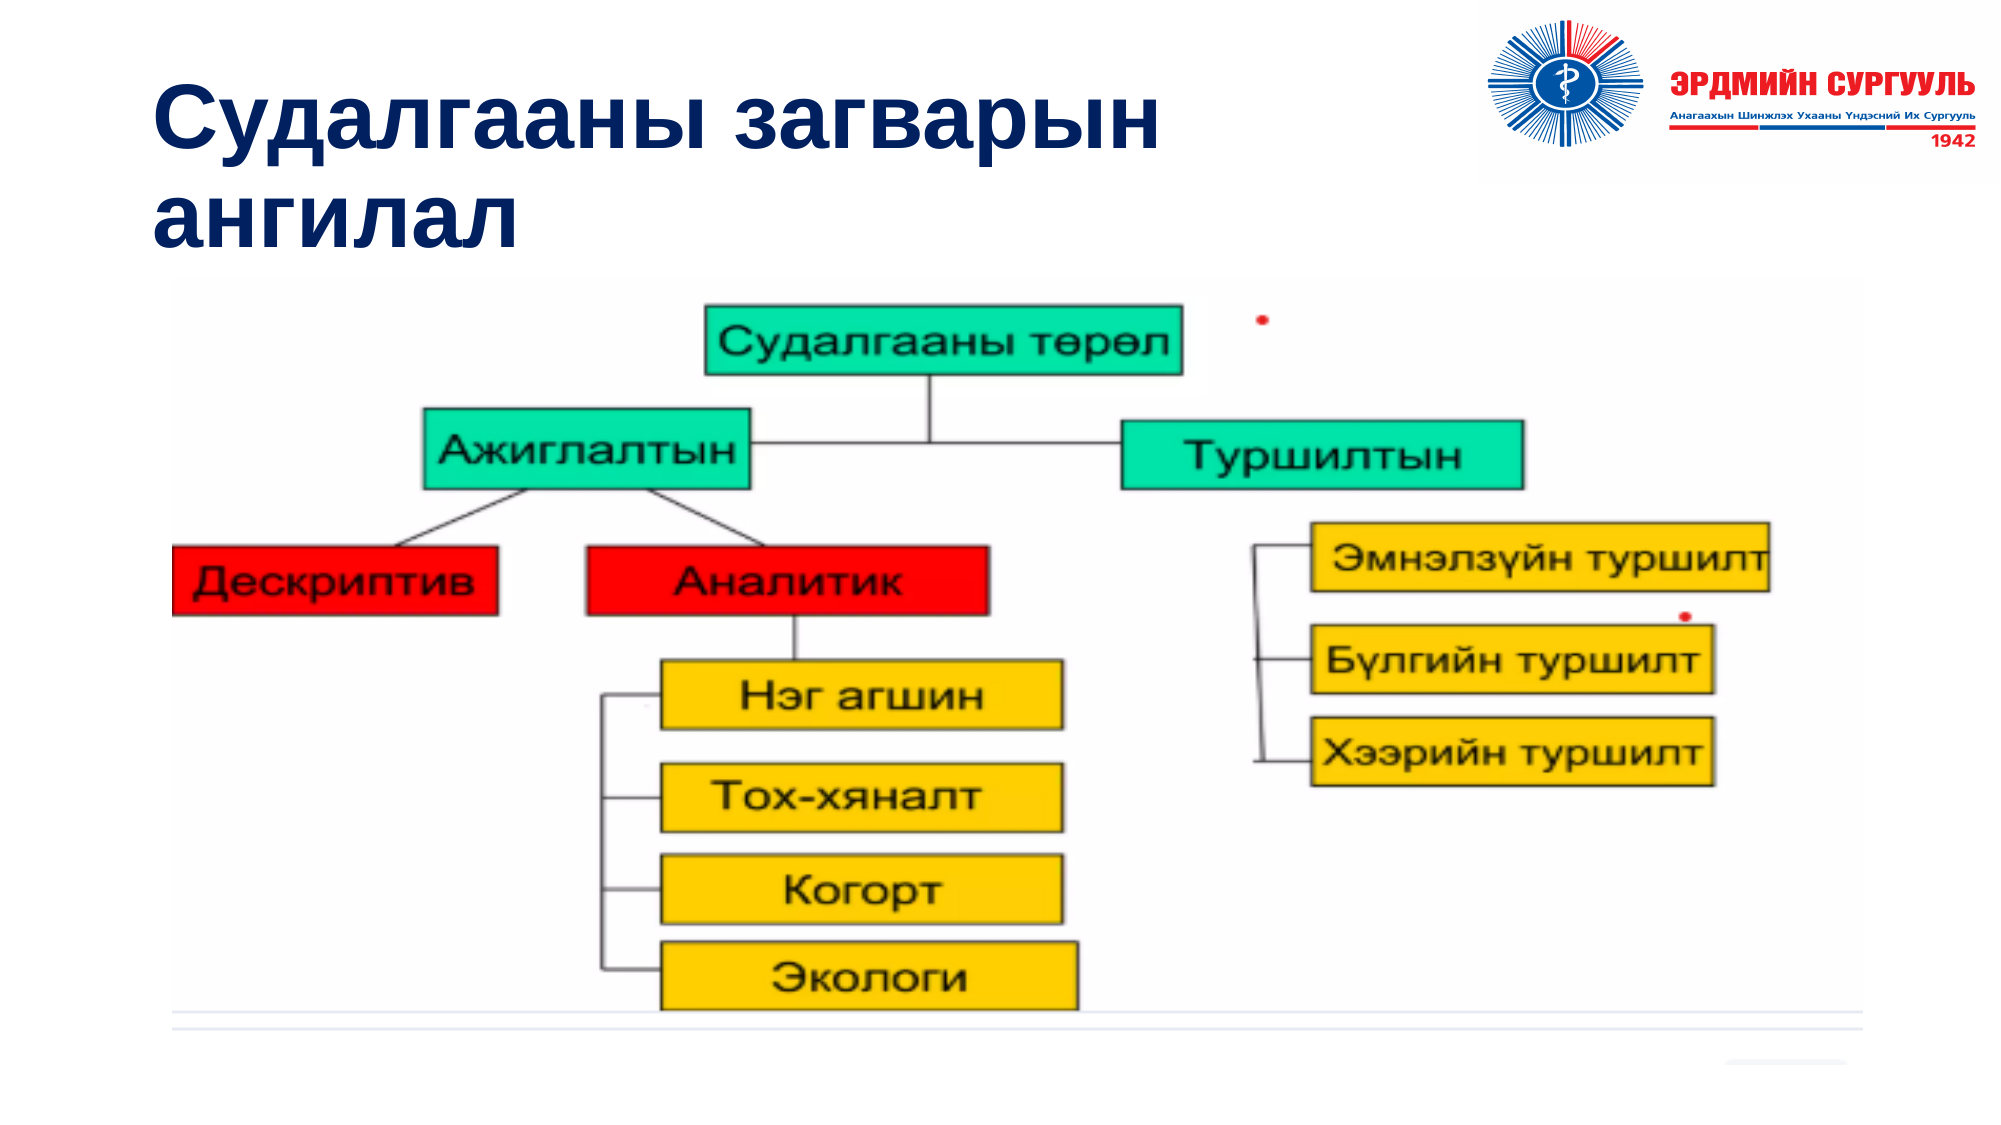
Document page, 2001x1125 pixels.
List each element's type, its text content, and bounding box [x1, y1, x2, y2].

picture [1478, 0, 2000, 185]
picture [172, 277, 1863, 1066]
title Судалгааны загварын ангилал [137, 59, 1425, 278]
